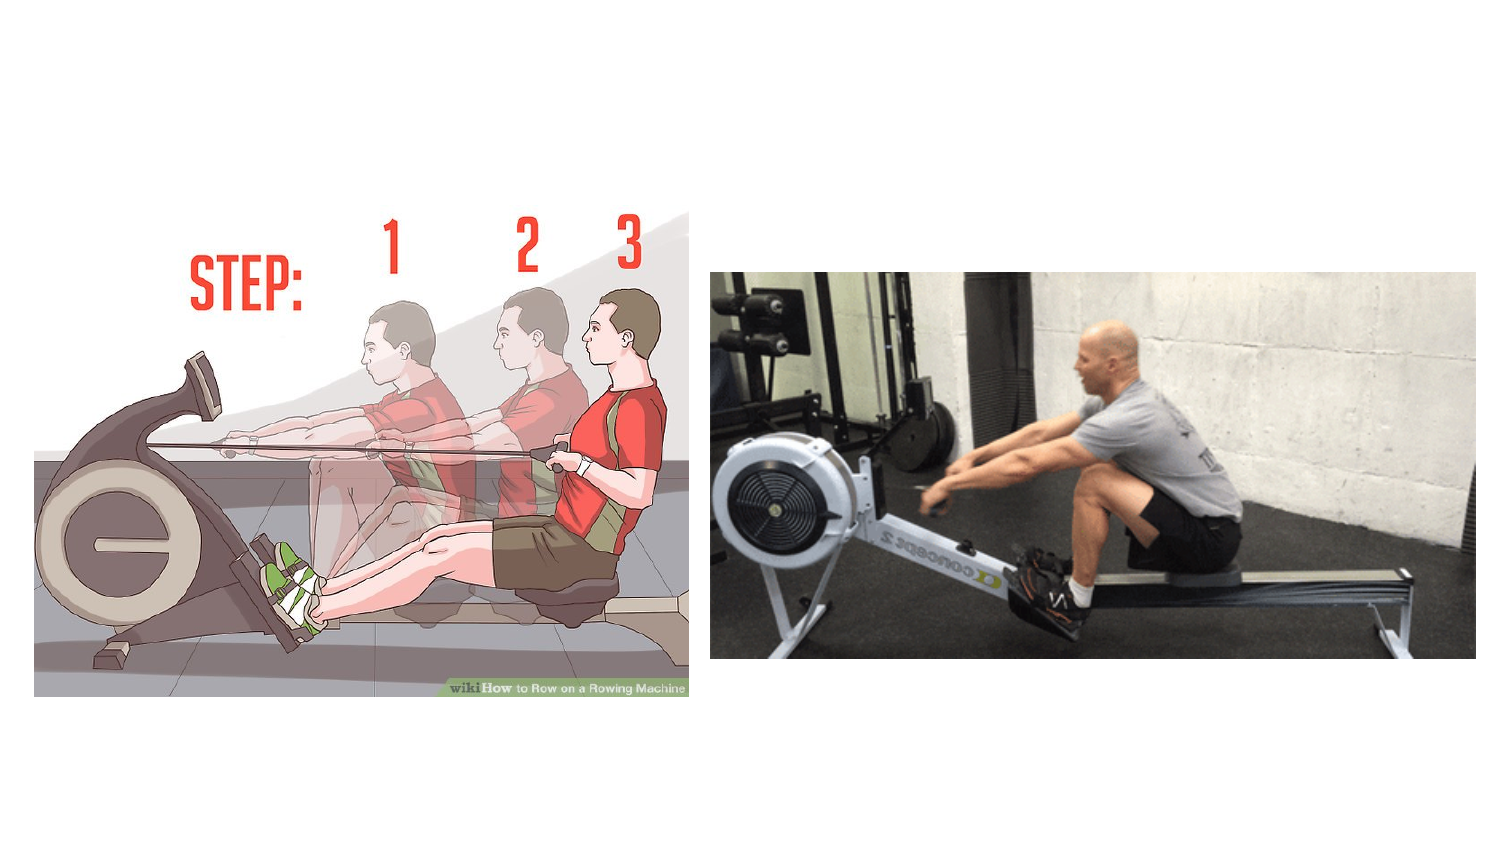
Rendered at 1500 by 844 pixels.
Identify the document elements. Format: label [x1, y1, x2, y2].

picture [33, 205, 689, 697]
picture [709, 272, 1476, 659]
